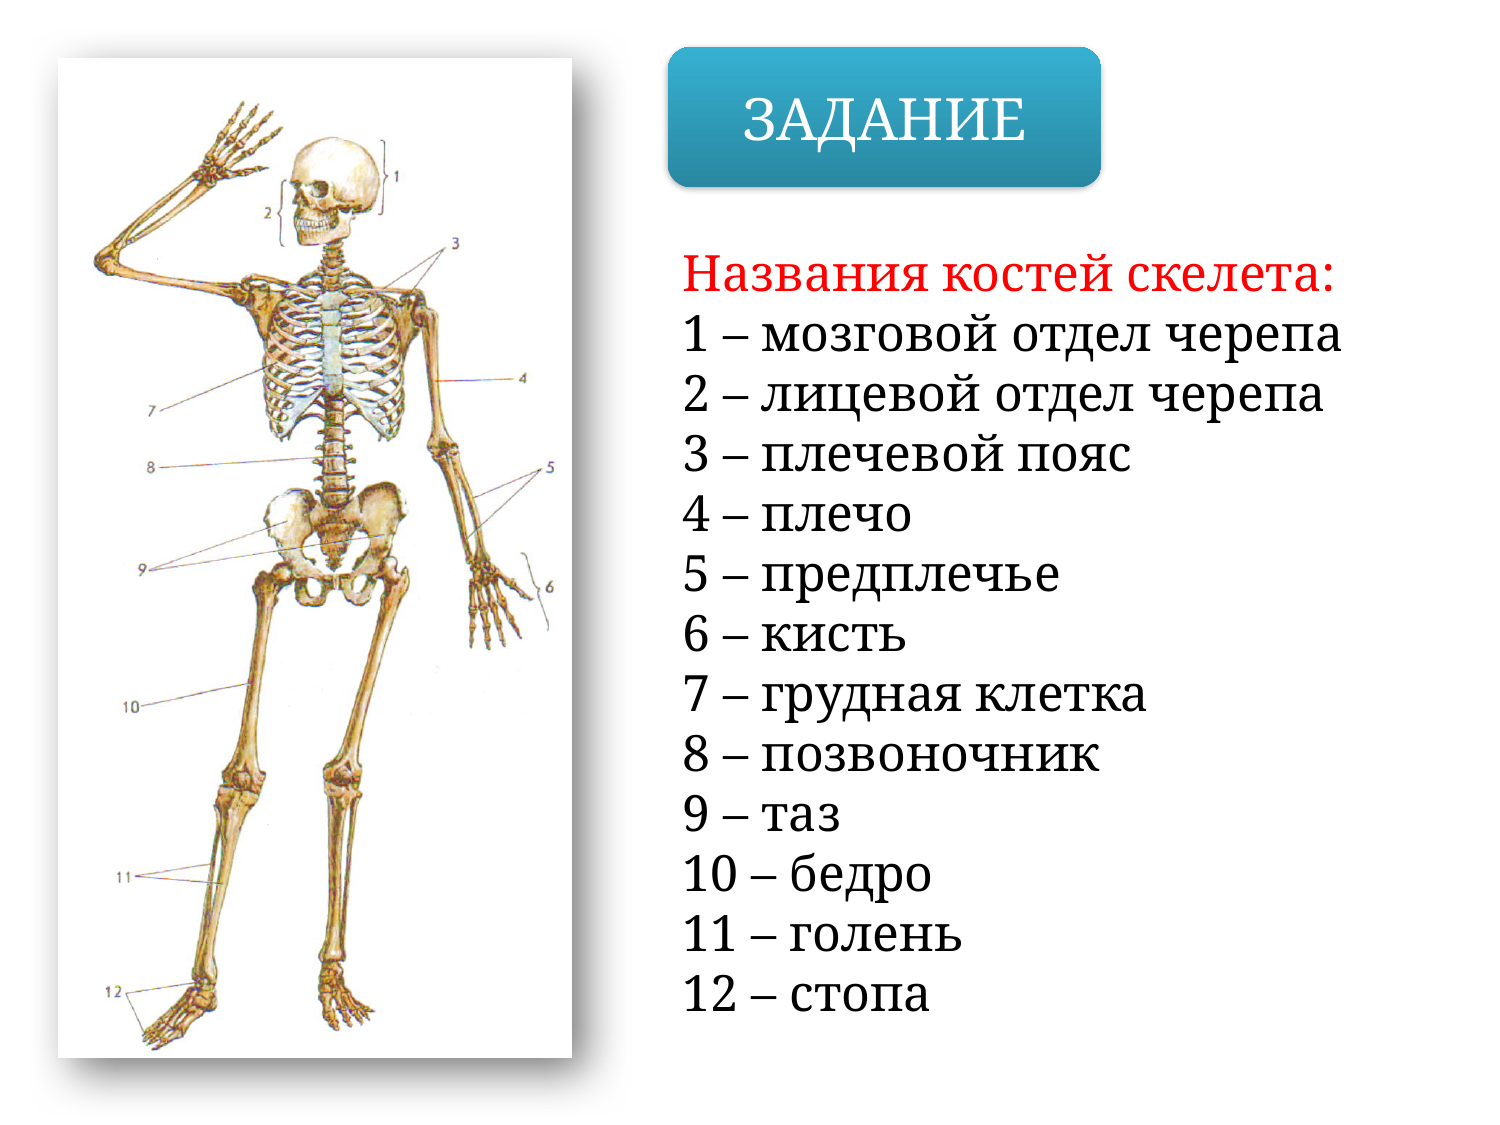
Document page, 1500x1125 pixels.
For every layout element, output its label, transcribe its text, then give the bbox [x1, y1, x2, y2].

picture [58, 58, 573, 1058]
text_box Названия костей скелета: 1 – мозговой отдел черепа 2 – лицевой отдел черепа 3 – плечевой пояс 4 – плечо 5 – предплечье 6 – кисть 7 – грудная клетка 8 – позвоночник 9 – таз 10 – бедро 11 – голень 12 – стопа [667, 234, 1465, 1030]
text_box ЗАДАНИЕ [667, 46, 1102, 188]
